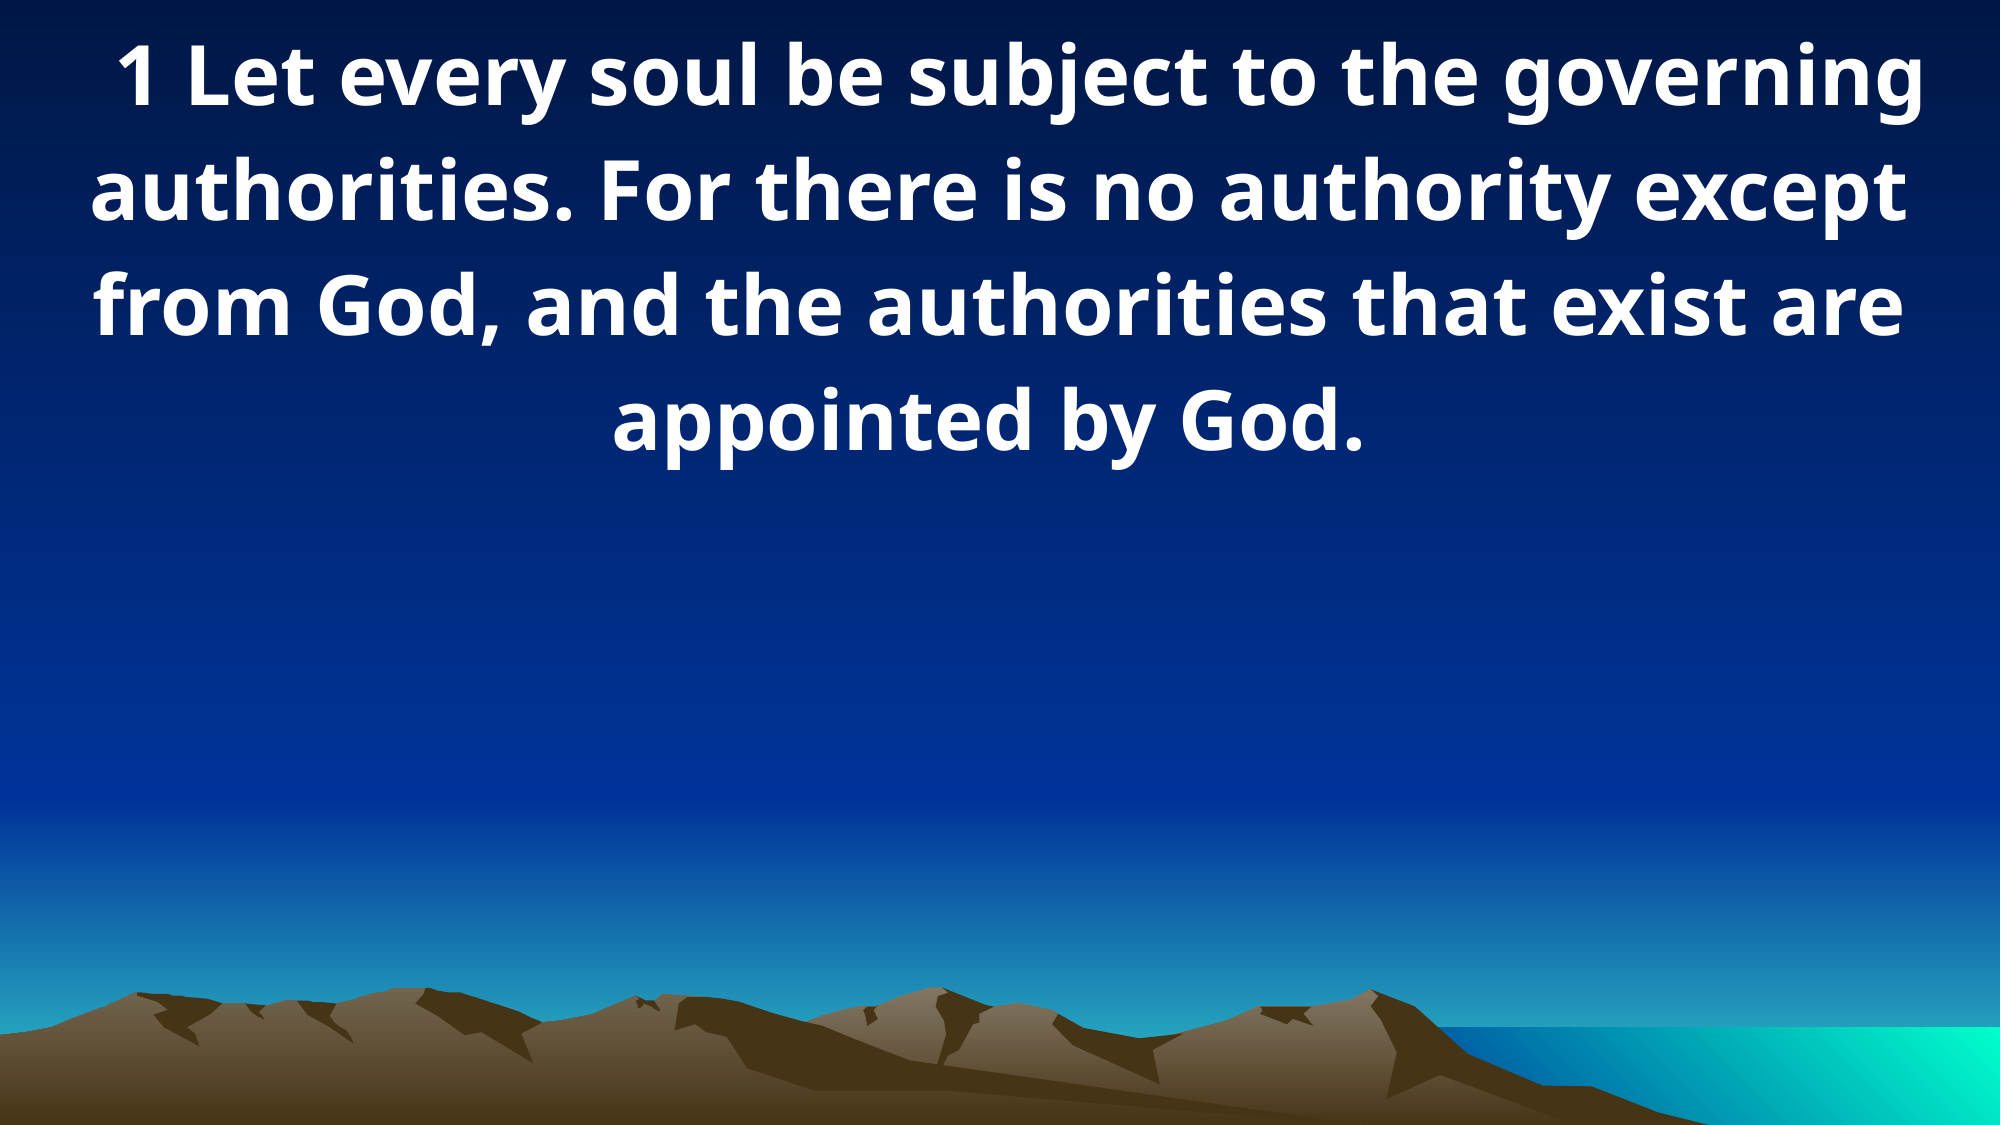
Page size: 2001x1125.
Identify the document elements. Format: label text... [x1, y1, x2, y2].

text_box 1 Let every soul be subject to the governing authorities. For there is no authority except from God, and the authorities that exist are appointed by God. [0, 0, 2000, 988]
